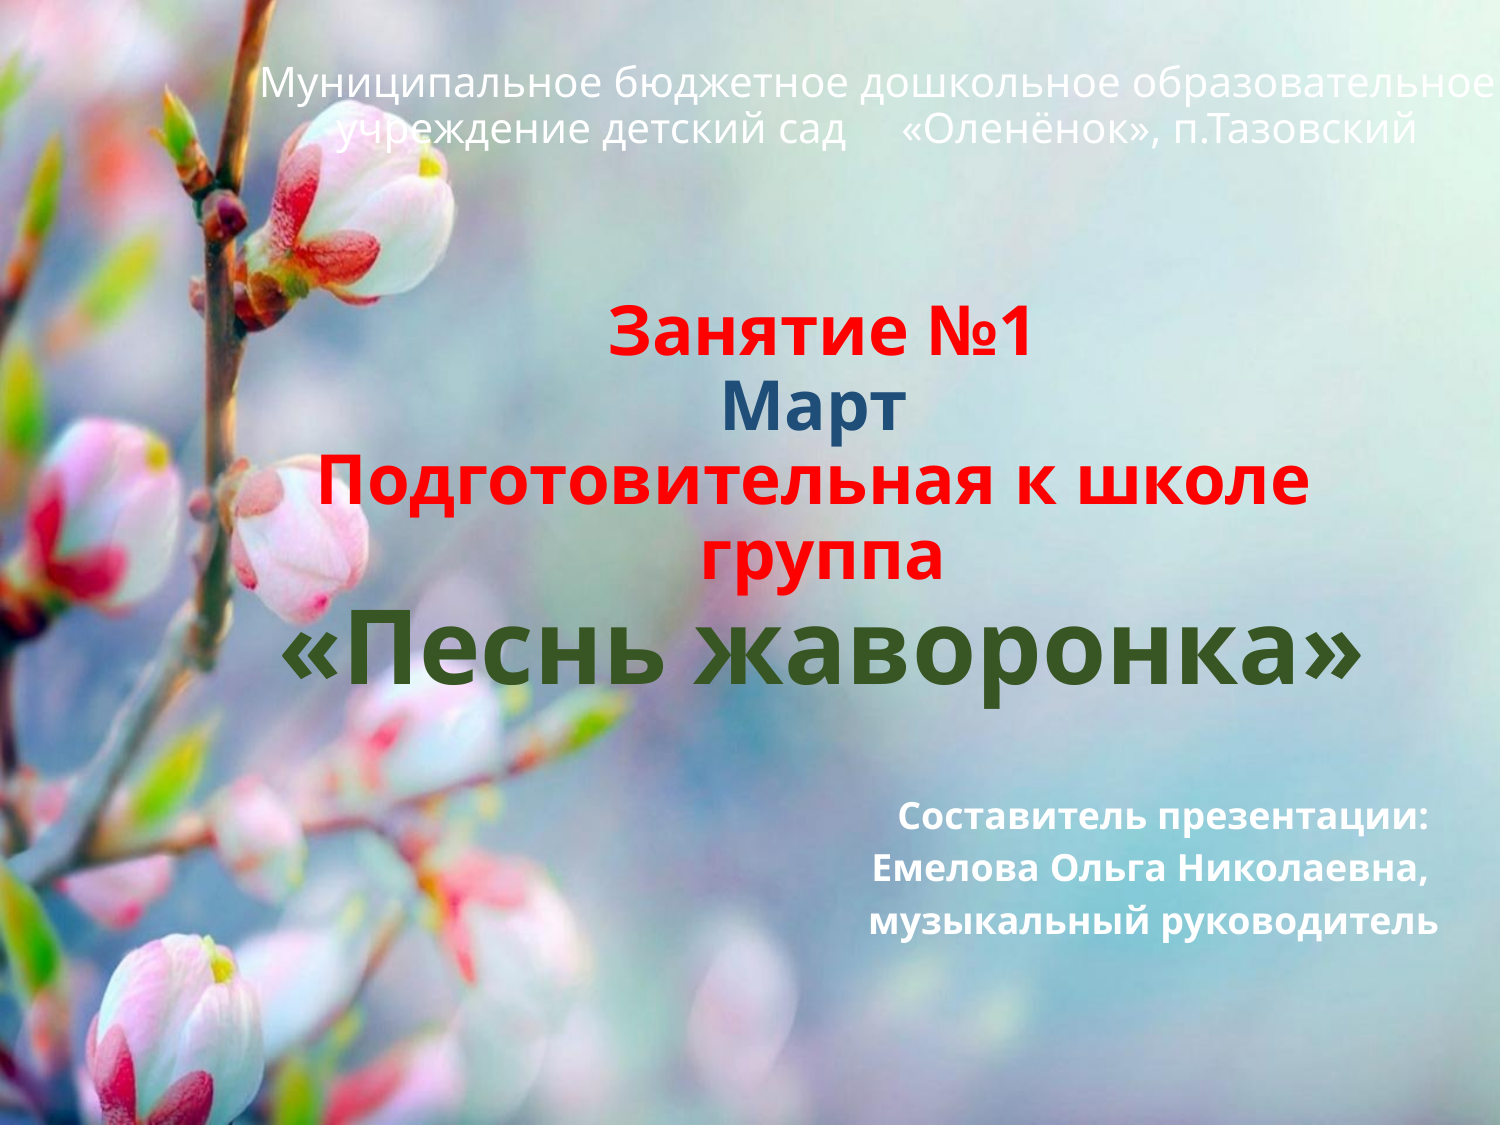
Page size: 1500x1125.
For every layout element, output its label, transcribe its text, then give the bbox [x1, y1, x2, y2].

title Муниципальное бюджетное дошкольное образовательное учреждение детский сад «Оленёнок», п.Тазовский [230, 39, 1500, 257]
text_box Составитель презентации: Емелова Ольга Николаевна, музыкальный руководитель [704, 784, 1454, 950]
list Занятие №1 Март Подготовительная к школе группа «Песнь жаворонка» [248, 288, 1397, 796]
picture [0, 0, 1500, 1125]
